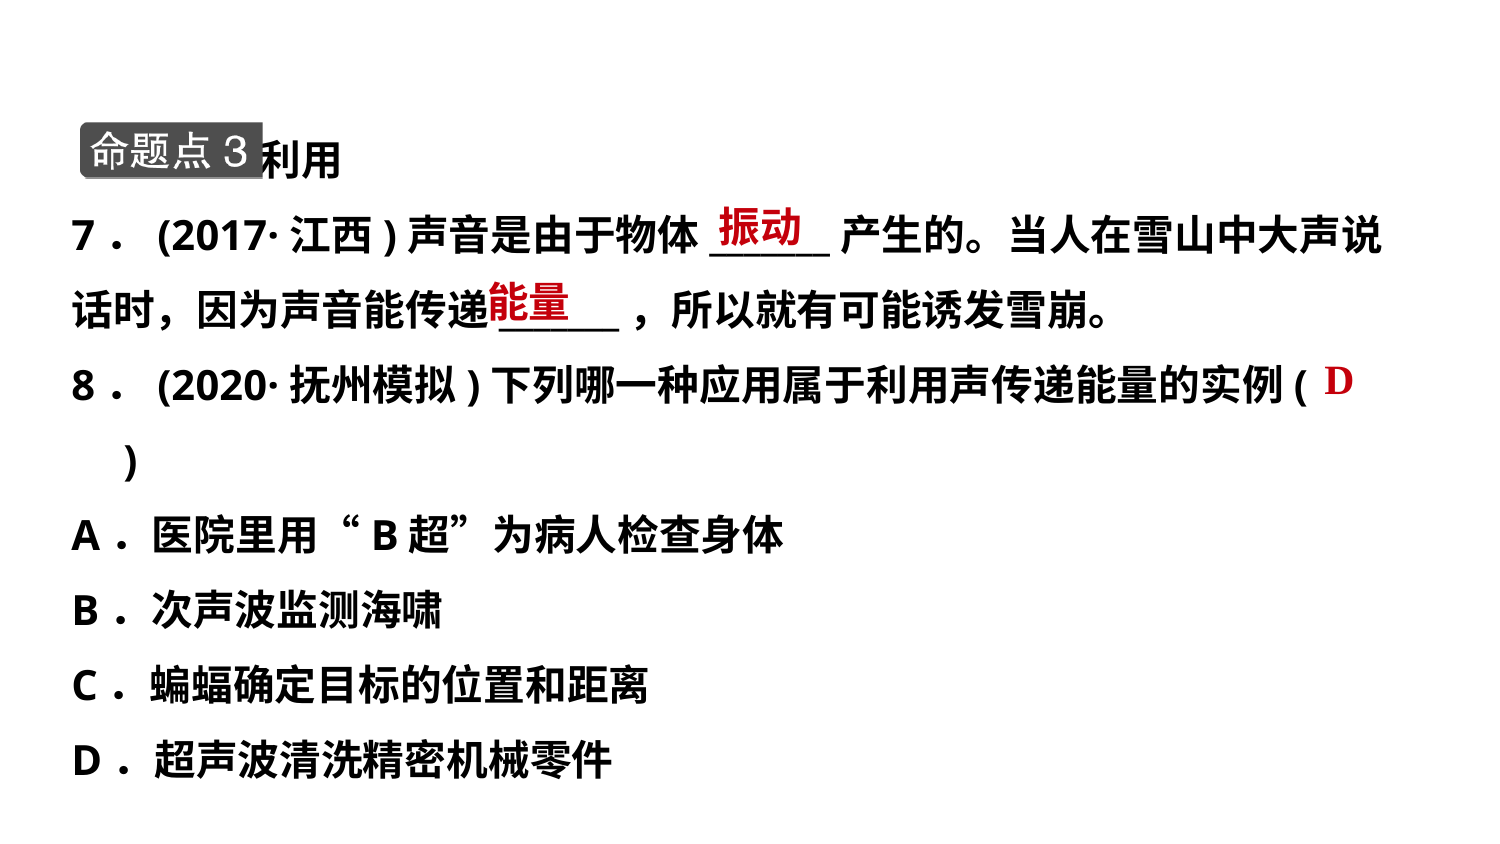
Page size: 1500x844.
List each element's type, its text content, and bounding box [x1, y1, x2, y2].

text_box 能量 [452, 243, 595, 334]
text_box D [1309, 345, 1381, 410]
picture [76, 120, 263, 180]
text_box 振动 [684, 168, 827, 259]
text_box 声的利用 7．(2017·江西)声音是由于物体_______产生的。当人在雪山中大声说话时，因为声音能传递_______，所以就有可能诱发雪崩。 8．(2020·抚州模拟)下列哪一种应用属于利用声传递能量的实例( ) A．医院里用“B超”为病人检查身体 B．次声波监测海啸 C．蝙蝠确定目标的位置和距离 D．超声波清洗精密机械零件 [56, 101, 1433, 791]
